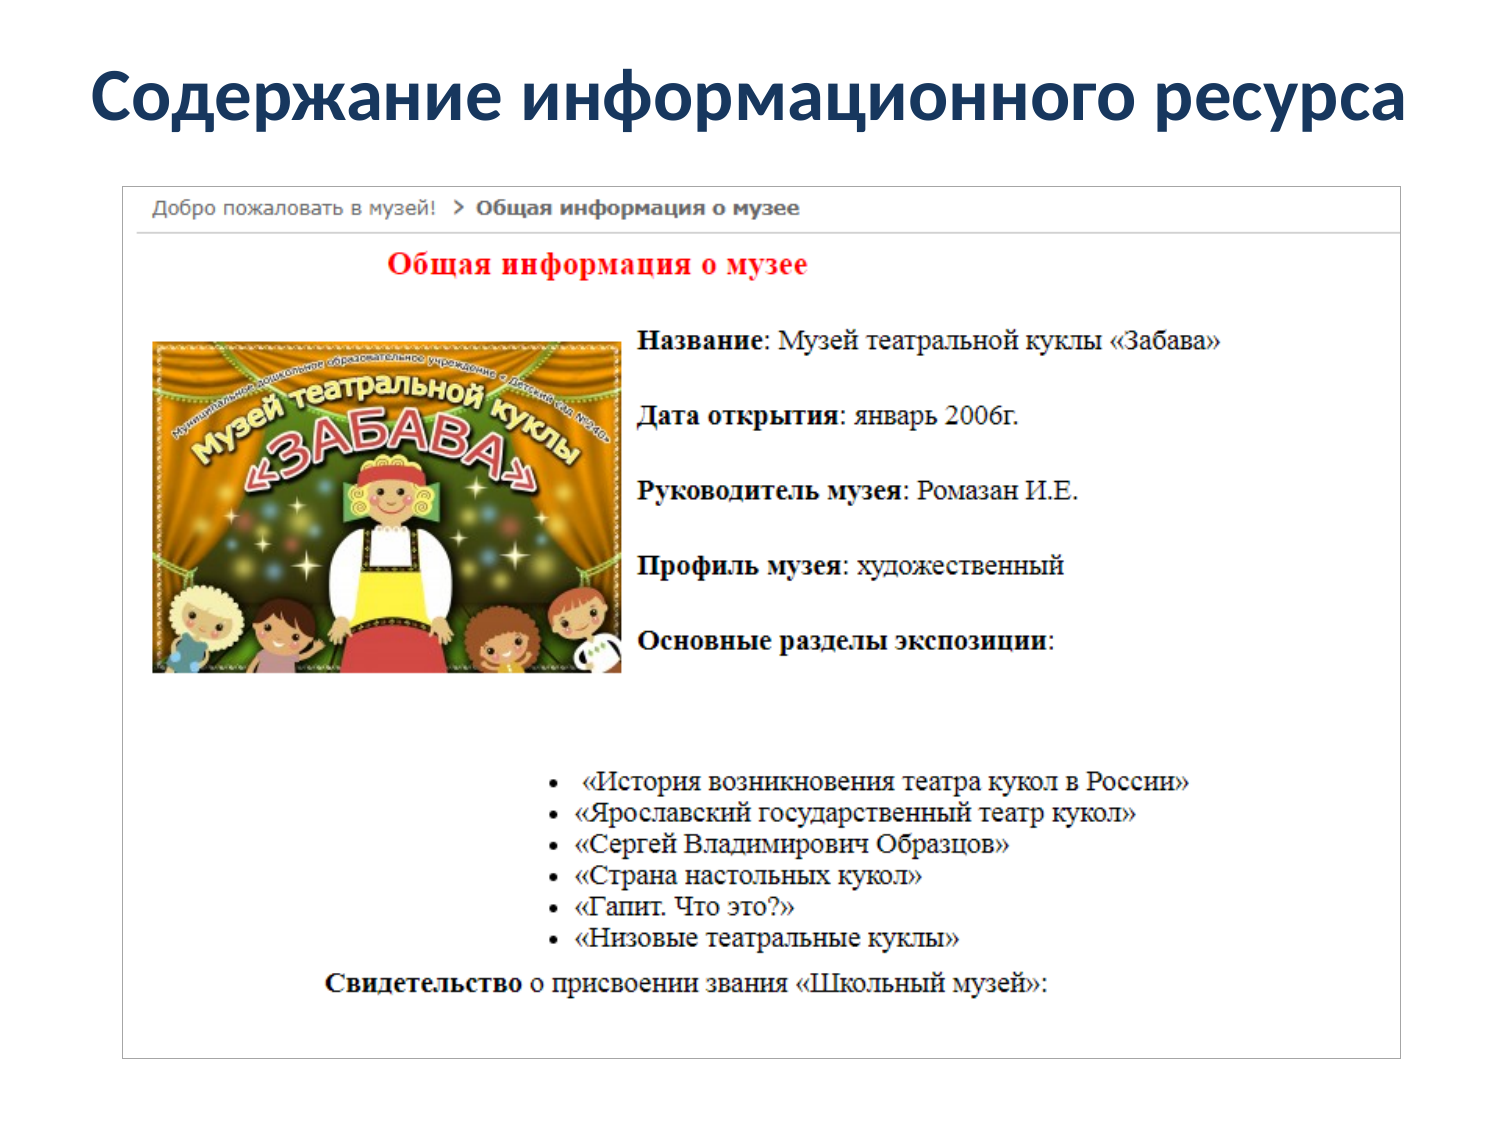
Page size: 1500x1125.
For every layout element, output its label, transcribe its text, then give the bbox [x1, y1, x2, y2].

title Содержание информационного ресурса [75, 24, 1425, 155]
picture [123, 187, 1401, 1059]
